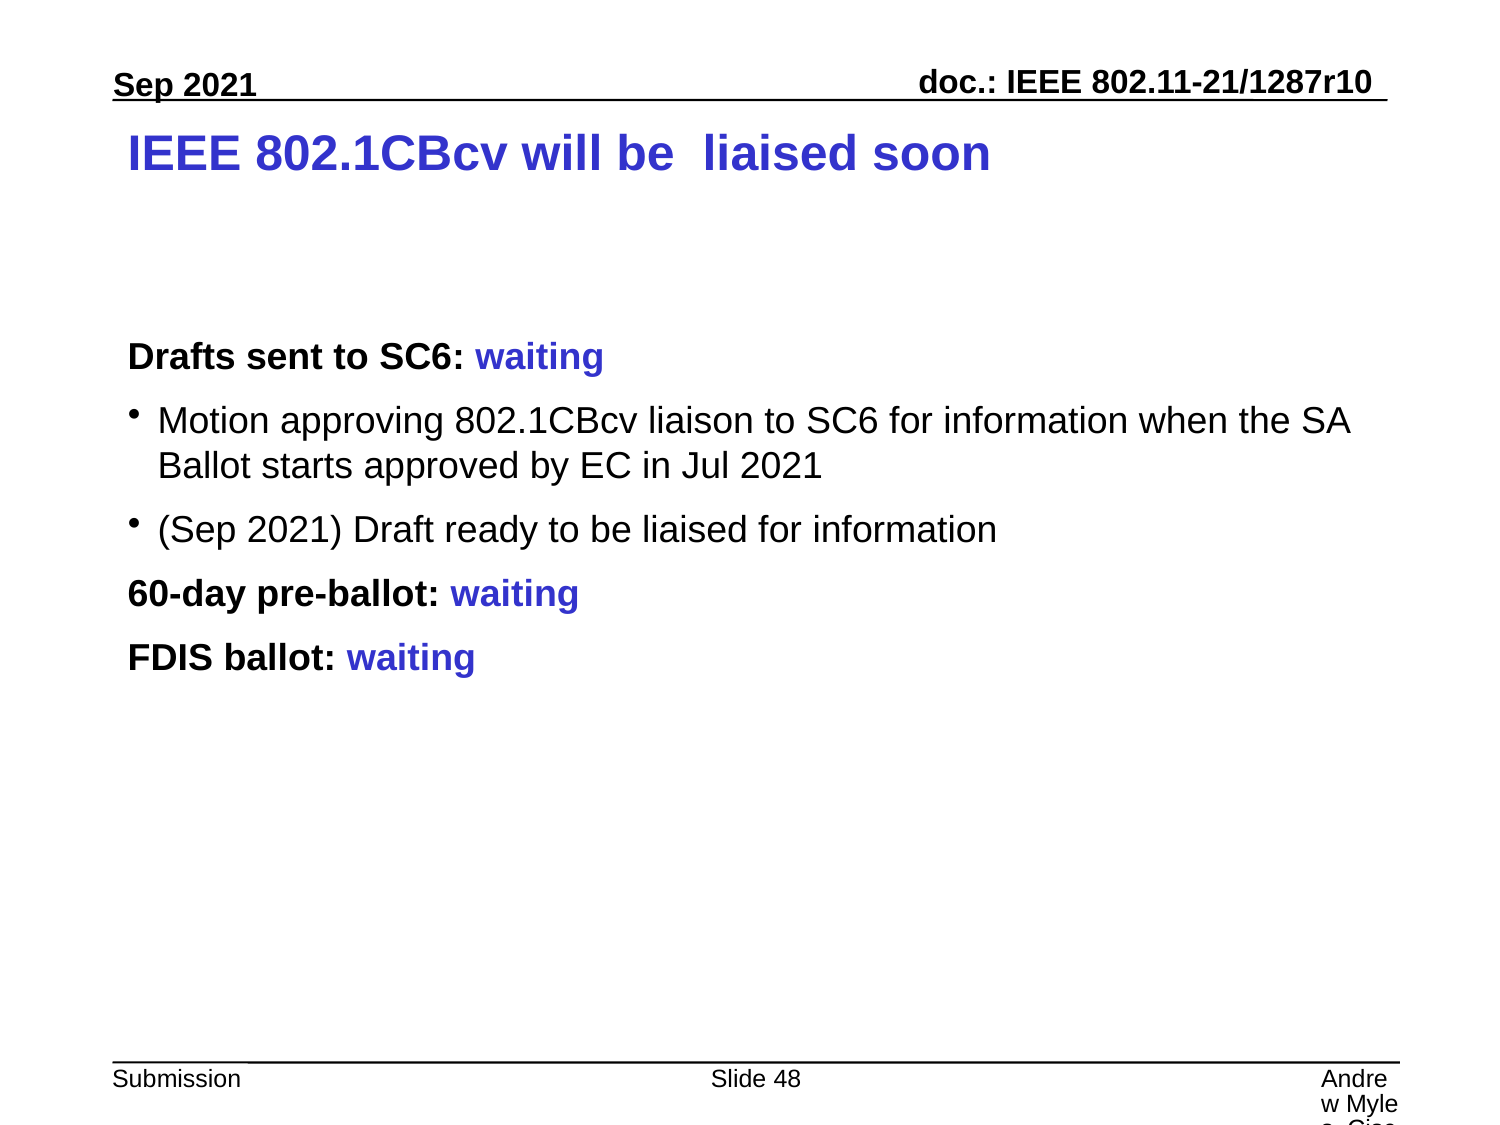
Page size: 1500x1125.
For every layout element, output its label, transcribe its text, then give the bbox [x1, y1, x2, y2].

title IEEE 802.1CBcv will be liaised soon [112, 112, 1388, 288]
slide_number Slide 48 [709, 1061, 803, 1093]
footer Andrew Myles, Cisco [1320, 1061, 1402, 1093]
list Drafts sent to SC6: waiting Motion approving 802.1CBcv liaison to SC6 for information when the SA Ballot starts approved by EC in Jul 2021 (Sep 2021) Draft ready to be liaised for information 60-day pre-ballot: waiting FDIS ballot: waiting [112, 324, 1388, 1000]
